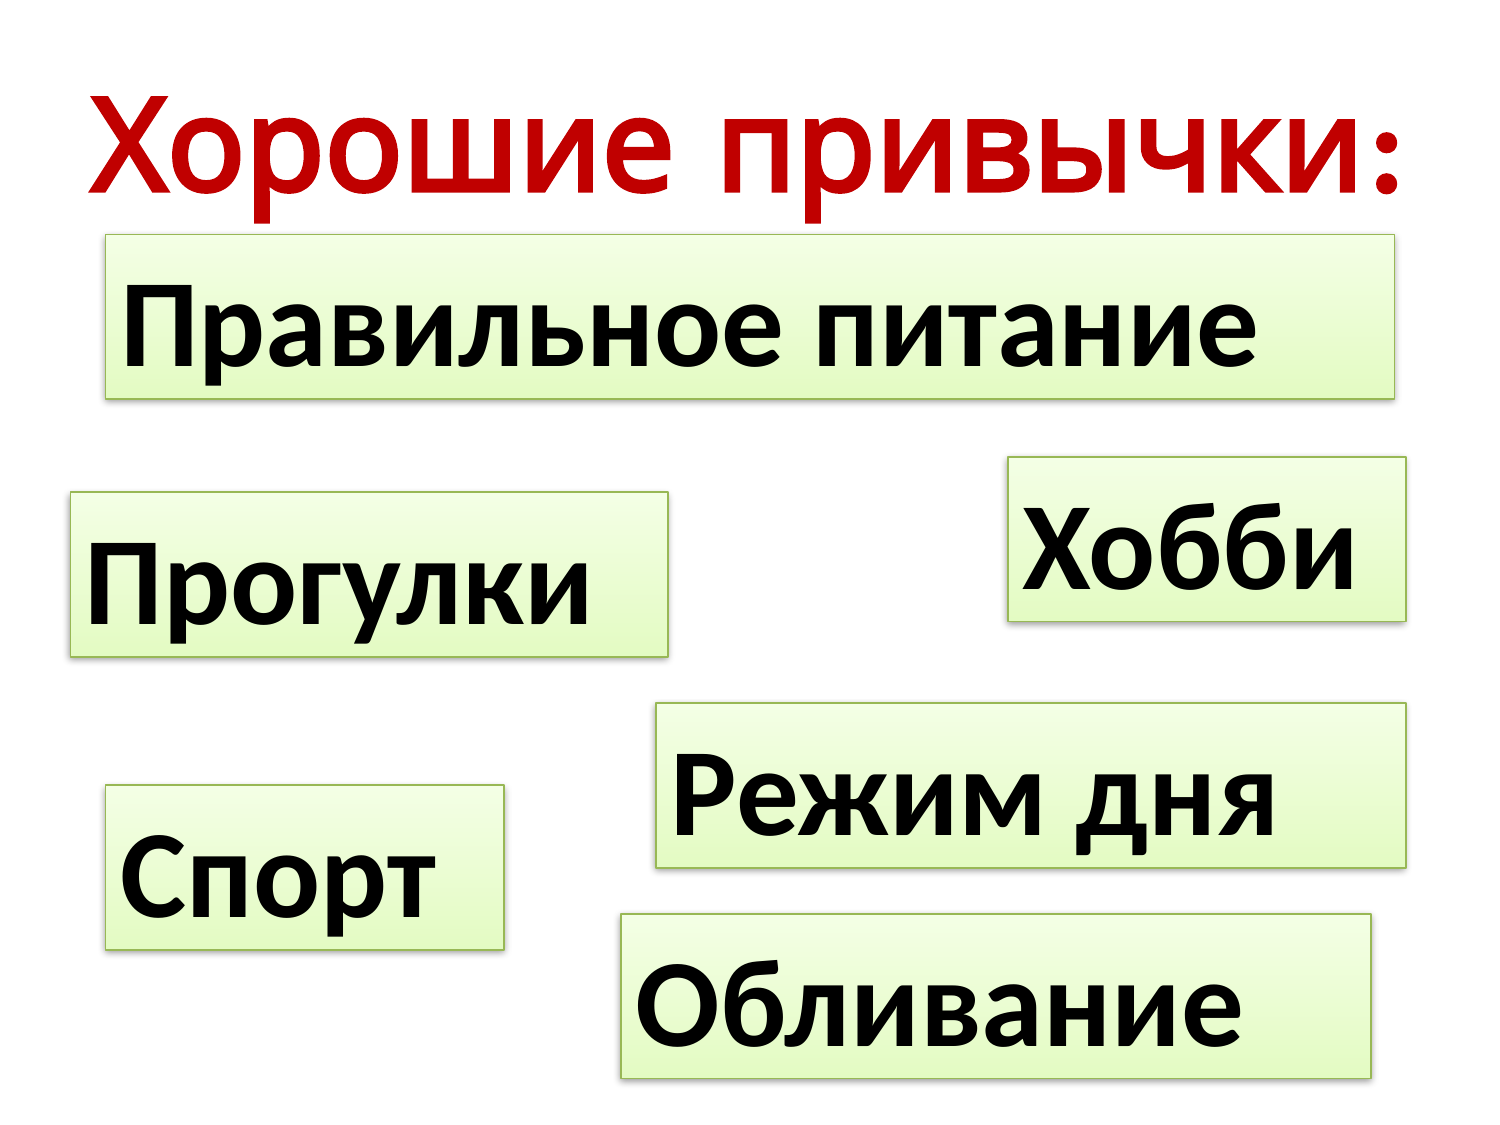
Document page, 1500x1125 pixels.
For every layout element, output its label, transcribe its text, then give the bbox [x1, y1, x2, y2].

text_box Спорт [105, 784, 505, 951]
text_box Правильное питание [105, 234, 1395, 400]
text_box Режим дня [655, 702, 1407, 869]
text_box Хобби [1007, 456, 1407, 622]
title Хорошие привычки: [75, 45, 1425, 233]
text_box Прогулки [70, 491, 669, 658]
text_box Обливание [620, 913, 1372, 1079]
